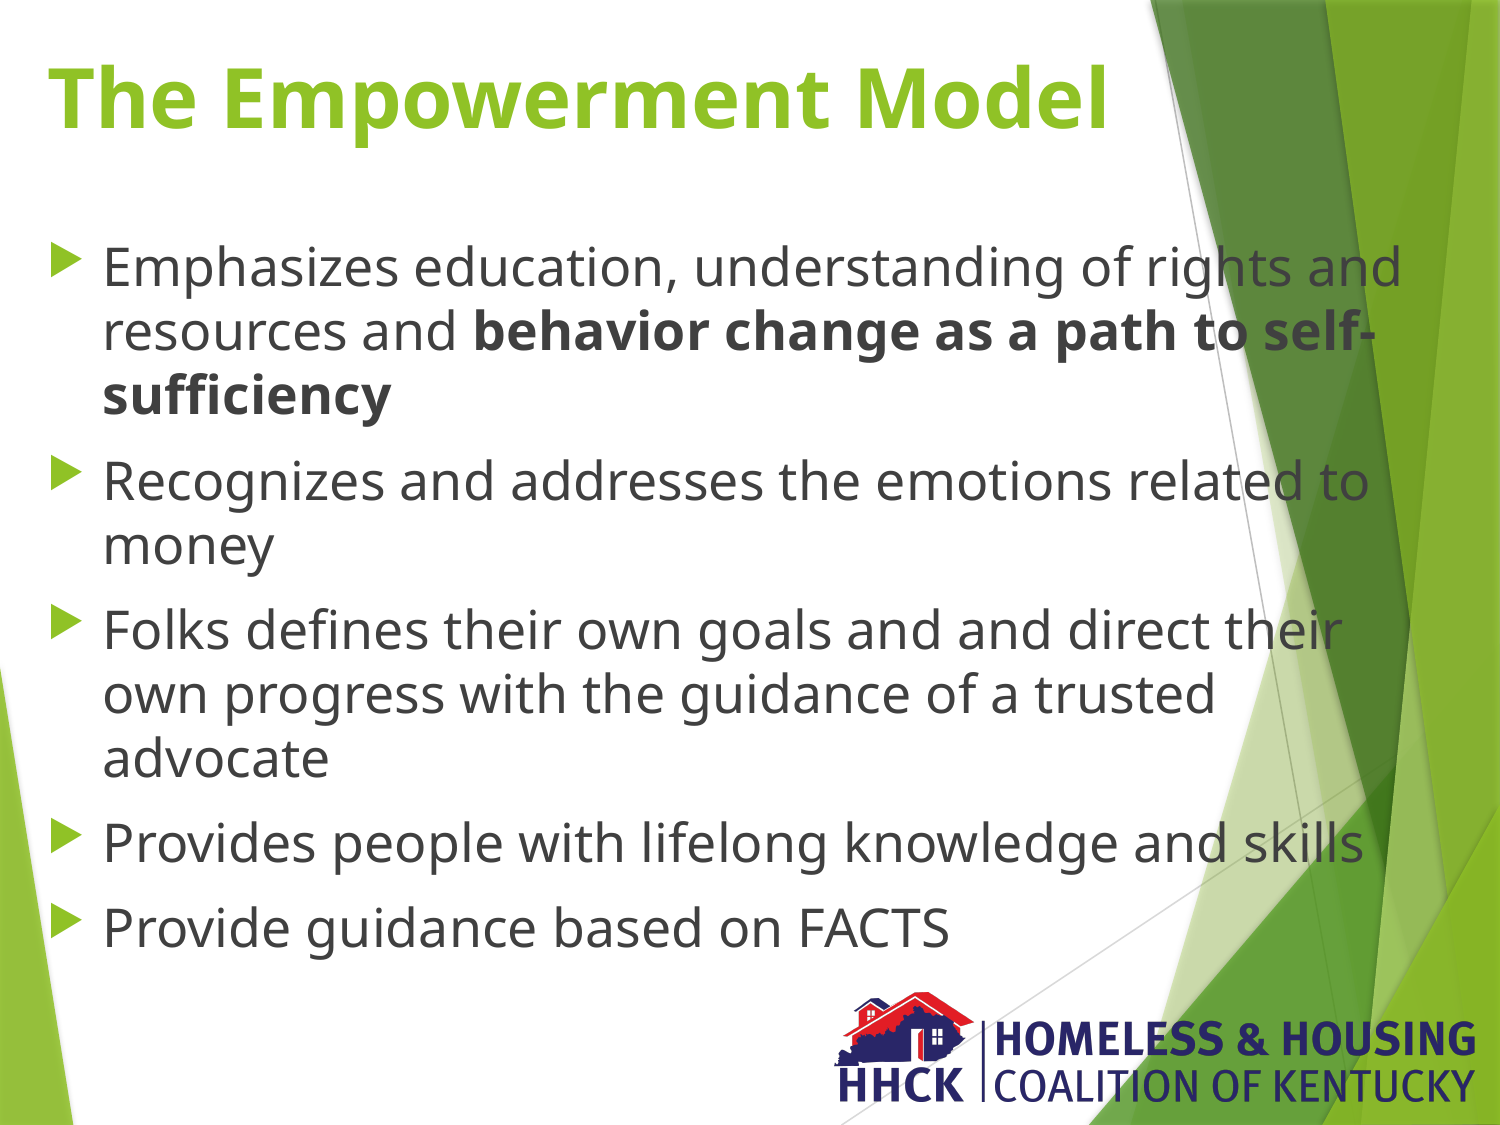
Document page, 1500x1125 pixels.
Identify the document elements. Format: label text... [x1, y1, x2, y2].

list Emphasizes education, understanding of rights and resources and behavior change as a path to self-sufficiency Recognizes and addresses the emotions related to money Folks defines their own goals and and direct their own progress with the guidance of a trusted advocate Provides people with lifelong knowledge and skills Provide guidance based on FACTS [32, 224, 1445, 974]
picture [834, 992, 1476, 1102]
title The Empowerment Model [32, 37, 1457, 270]
